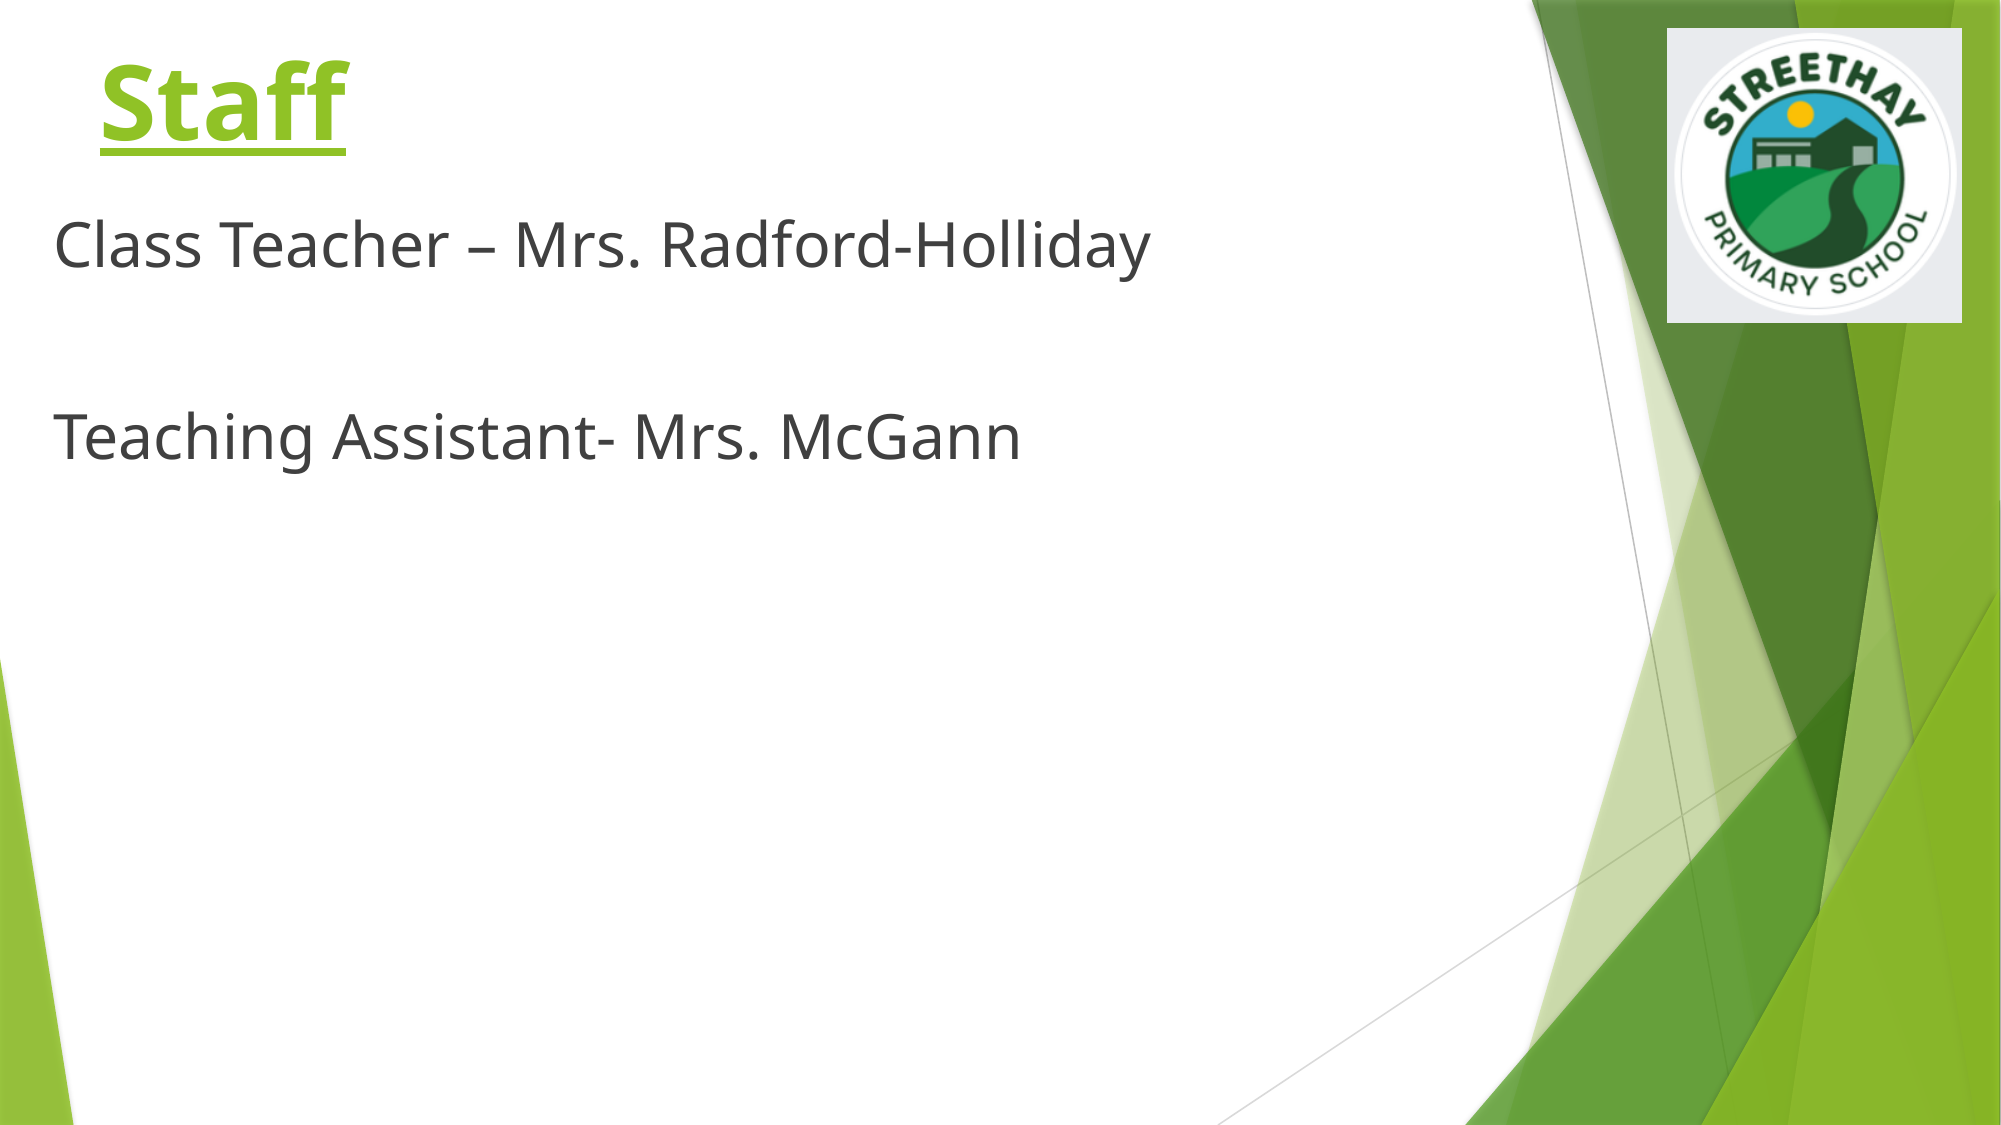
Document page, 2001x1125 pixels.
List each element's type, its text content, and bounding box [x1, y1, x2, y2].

list Class Teacher – Mrs. Radford-Holliday Teaching Assistant- Mrs. McGann [38, 197, 1530, 1043]
title Staff [84, 28, 1495, 197]
picture [1667, 28, 1962, 324]
